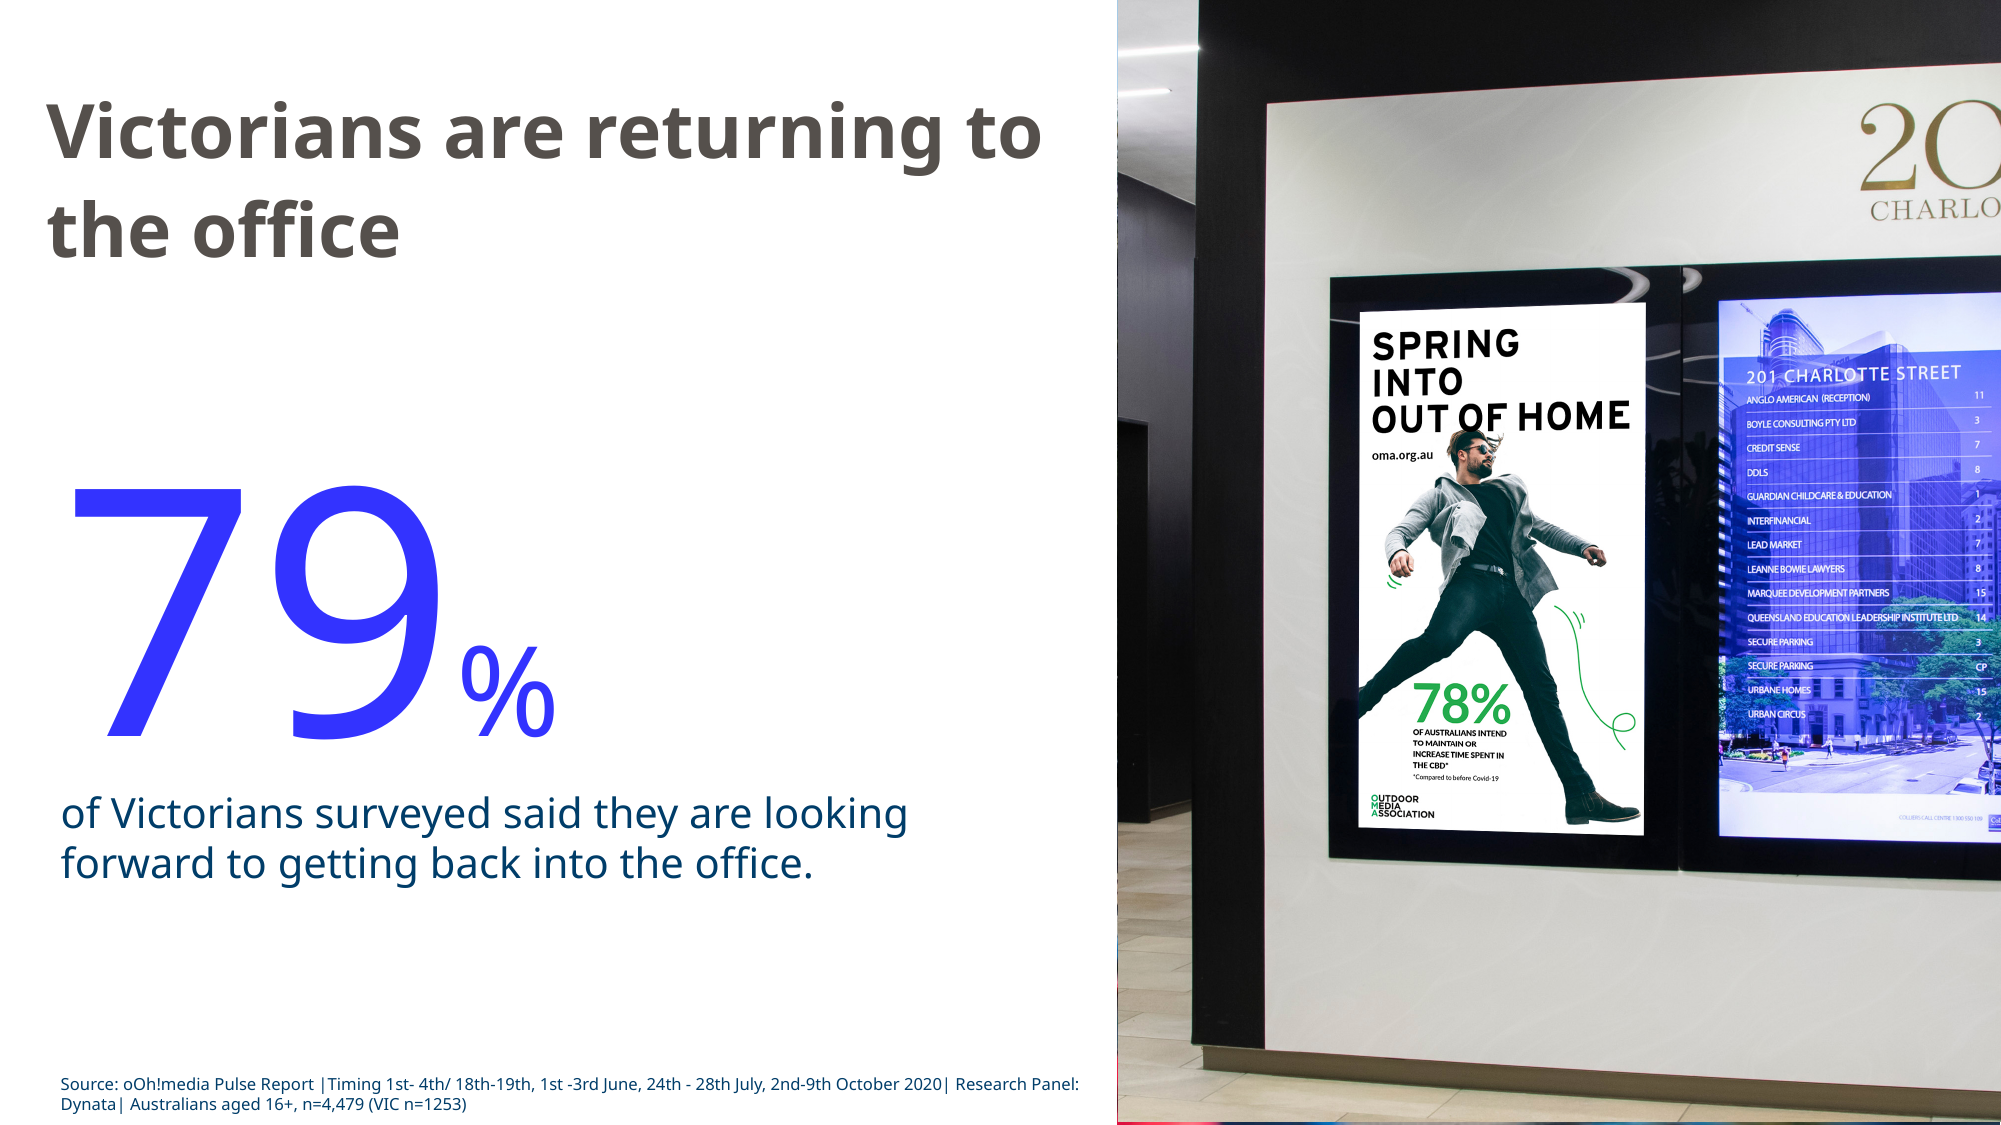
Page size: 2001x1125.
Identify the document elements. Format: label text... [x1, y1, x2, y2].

picture [1117, 0, 2001, 1125]
title Victorians are returning to the office [45, 74, 1068, 165]
text_box of Victorians surveyed said they are looking forward to getting back into the office. [45, 779, 1089, 895]
text_box Source: oOh!media Pulse Report |Timing 1st- 4th/ 18th-19th, 1st -3rd June, 24th - 28th July, 2nd-9th October 2020| Research Panel: Dynata| Australians aged 16+, n=4,479 (VIC n=1253) [45, 1066, 1108, 1121]
text_box 79% [45, 383, 667, 779]
